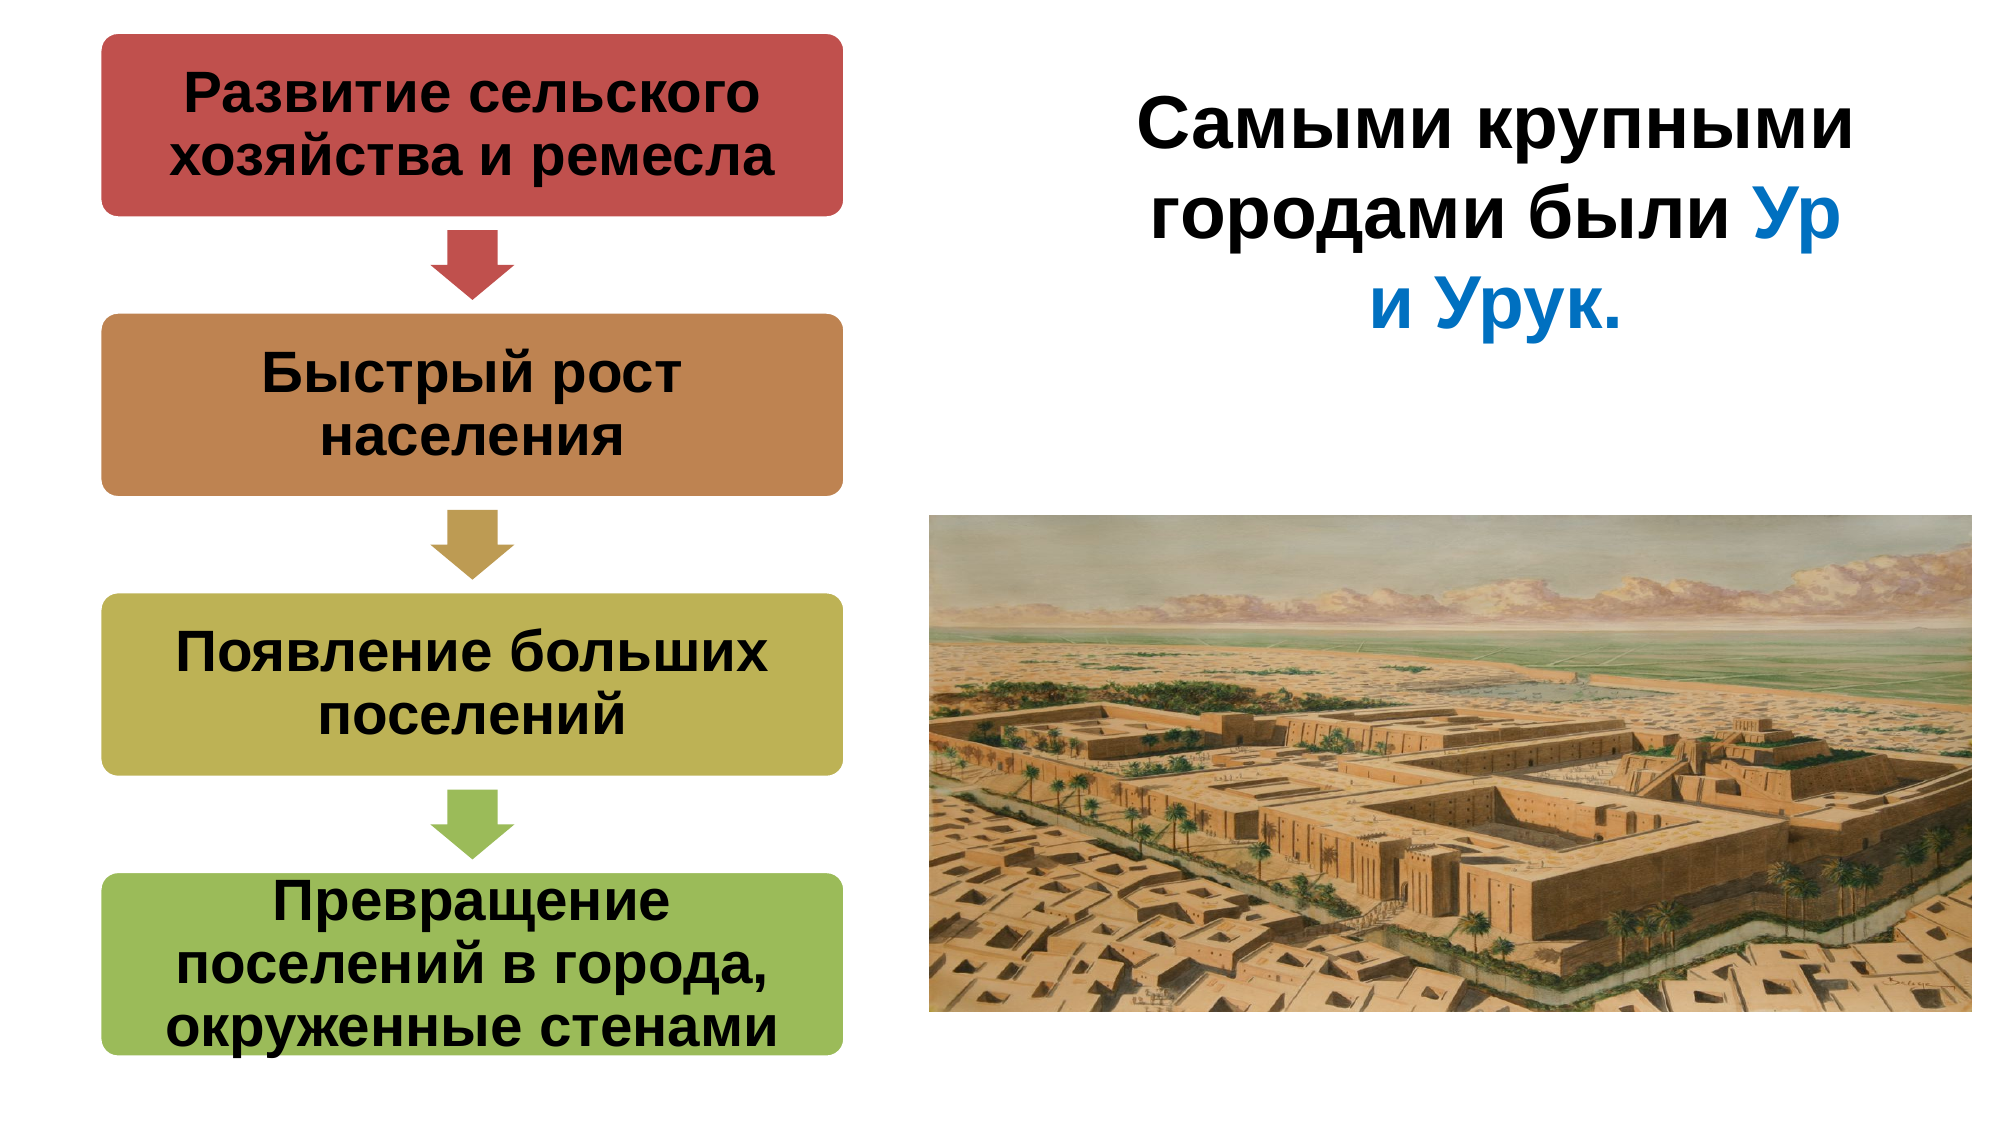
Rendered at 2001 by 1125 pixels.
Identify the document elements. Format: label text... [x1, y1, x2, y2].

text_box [38, 30, 906, 1059]
picture [928, 514, 1972, 1012]
text_box Самыми крупными городами были Ур и Урук. [1110, 66, 1882, 352]
